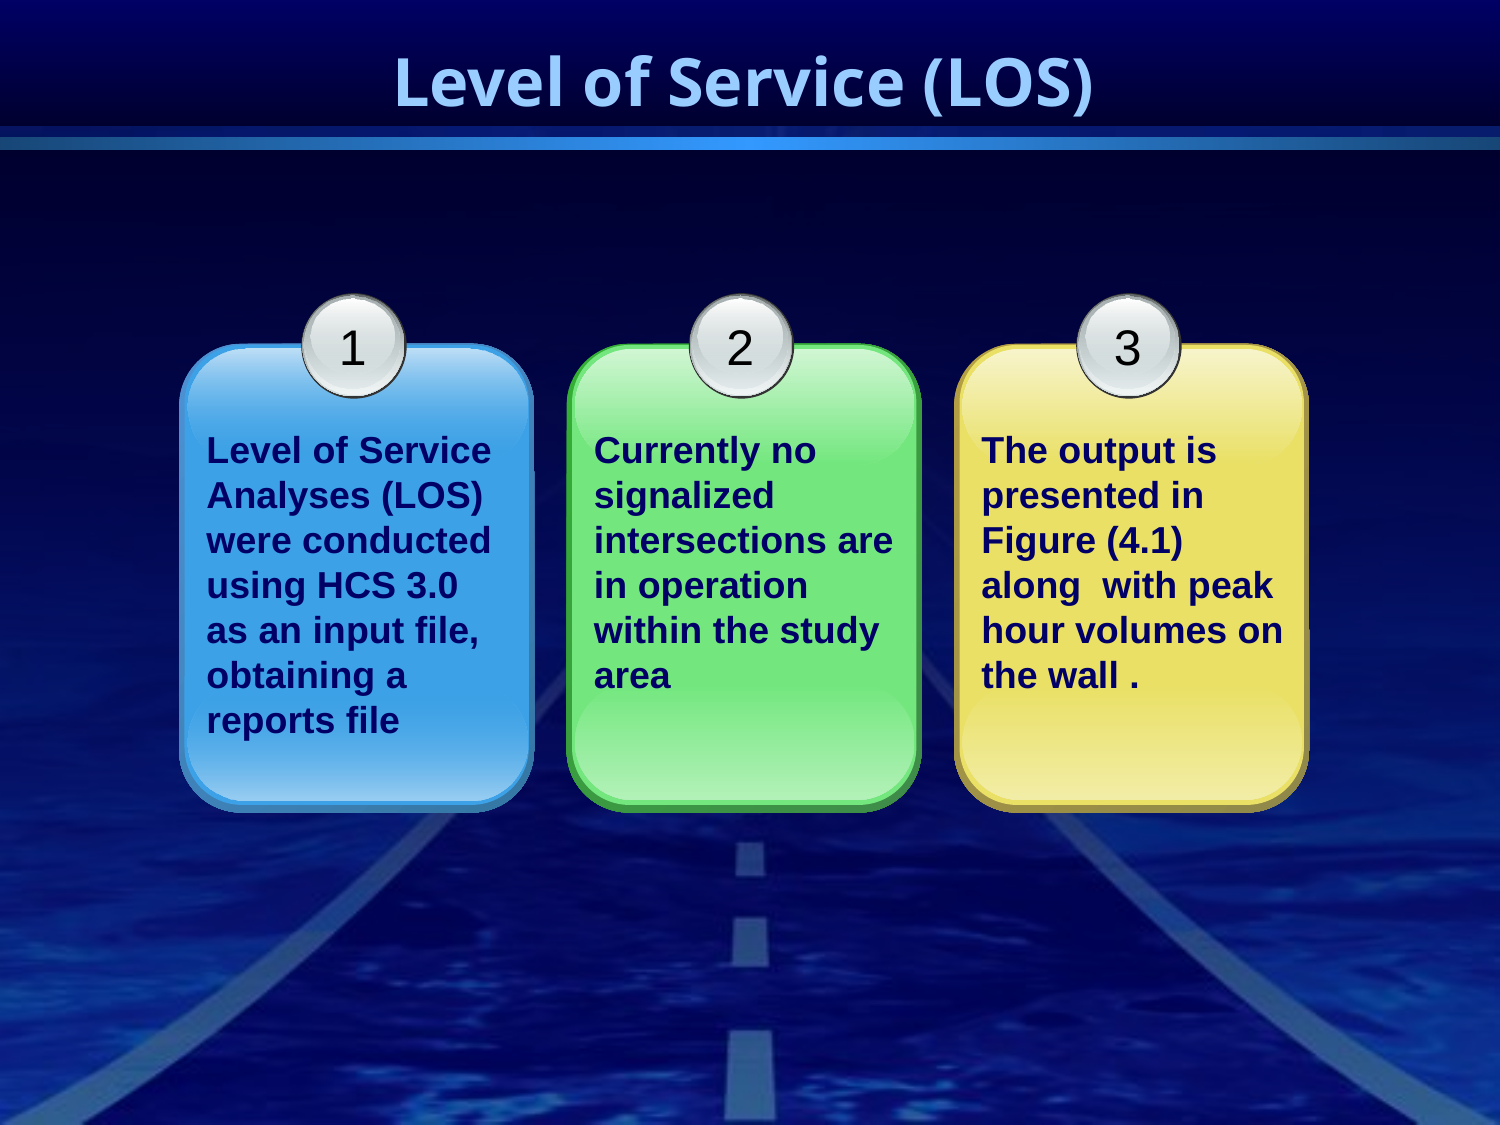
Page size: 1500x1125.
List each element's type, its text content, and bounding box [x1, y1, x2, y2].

text_box [697, 298, 769, 364]
text_box [574, 703, 915, 801]
text_box [688, 294, 795, 399]
text_box [691, 294, 791, 395]
text_box [184, 344, 529, 805]
text_box Currently no signalized intersections are in operation within the study area [579, 418, 917, 703]
text_box [954, 343, 1310, 813]
text_box The output is presented in Figure (4.1) along with peak hour volumes on the wall . [966, 418, 1305, 748]
text_box [770, 309, 782, 363]
text_box [572, 344, 917, 805]
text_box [1075, 292, 1182, 399]
text_box [717, 383, 762, 389]
text_box [574, 348, 915, 429]
text_box [566, 343, 922, 813]
text_box [959, 344, 1304, 805]
text_box [962, 348, 1302, 427]
text_box [692, 295, 787, 380]
picture [0, 125, 1500, 137]
text_box Level of Service Analyses (LOS) were conducted using HCS 3.0 as an input file, obtaining a reports file [191, 418, 525, 748]
text_box [187, 348, 528, 427]
text_box [962, 721, 1302, 801]
text_box [187, 721, 528, 801]
text_box [179, 343, 535, 813]
text_box 2 [711, 308, 770, 383]
title Level of Service (LOS) [37, 24, 1451, 136]
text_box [300, 292, 407, 399]
